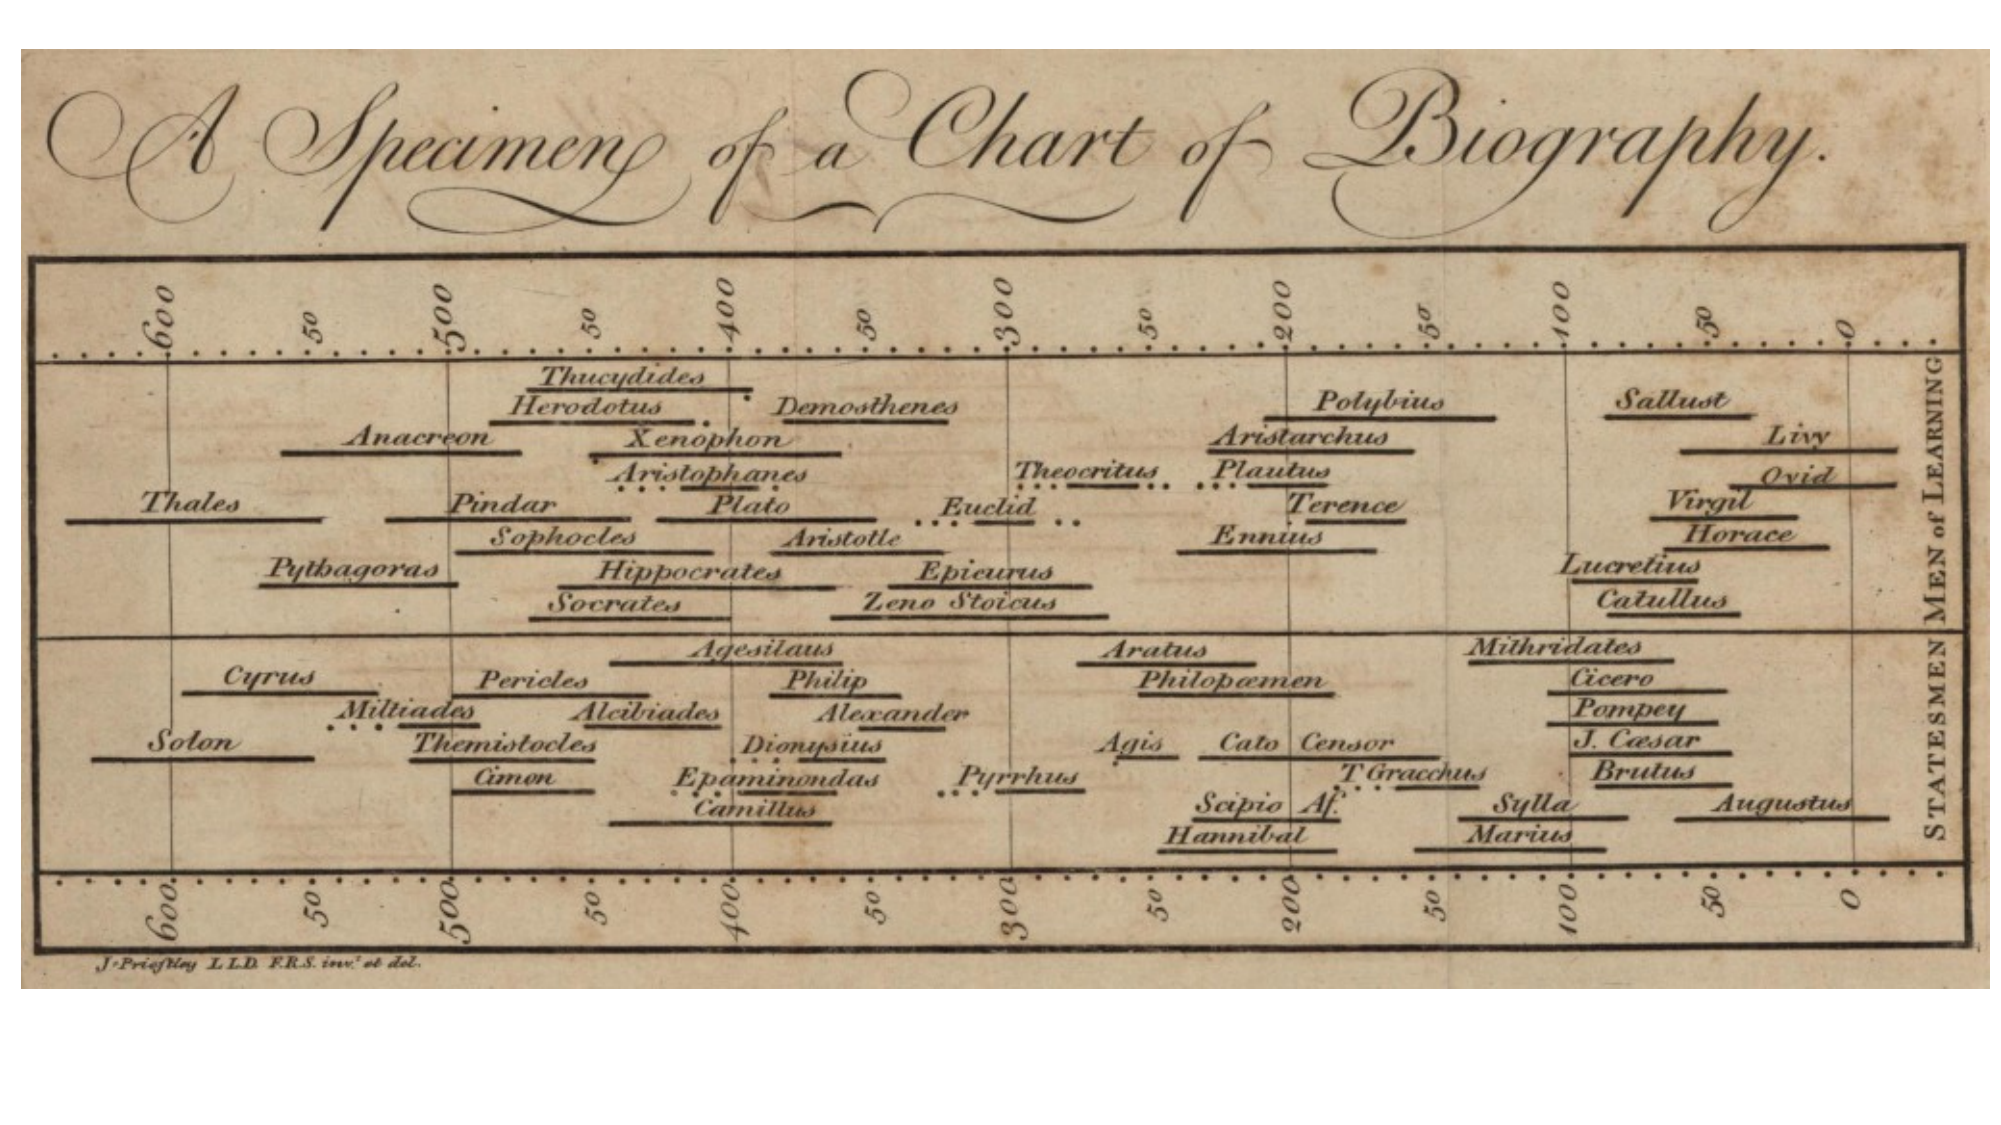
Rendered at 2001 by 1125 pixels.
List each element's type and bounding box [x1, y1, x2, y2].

list [20, 49, 1990, 989]
